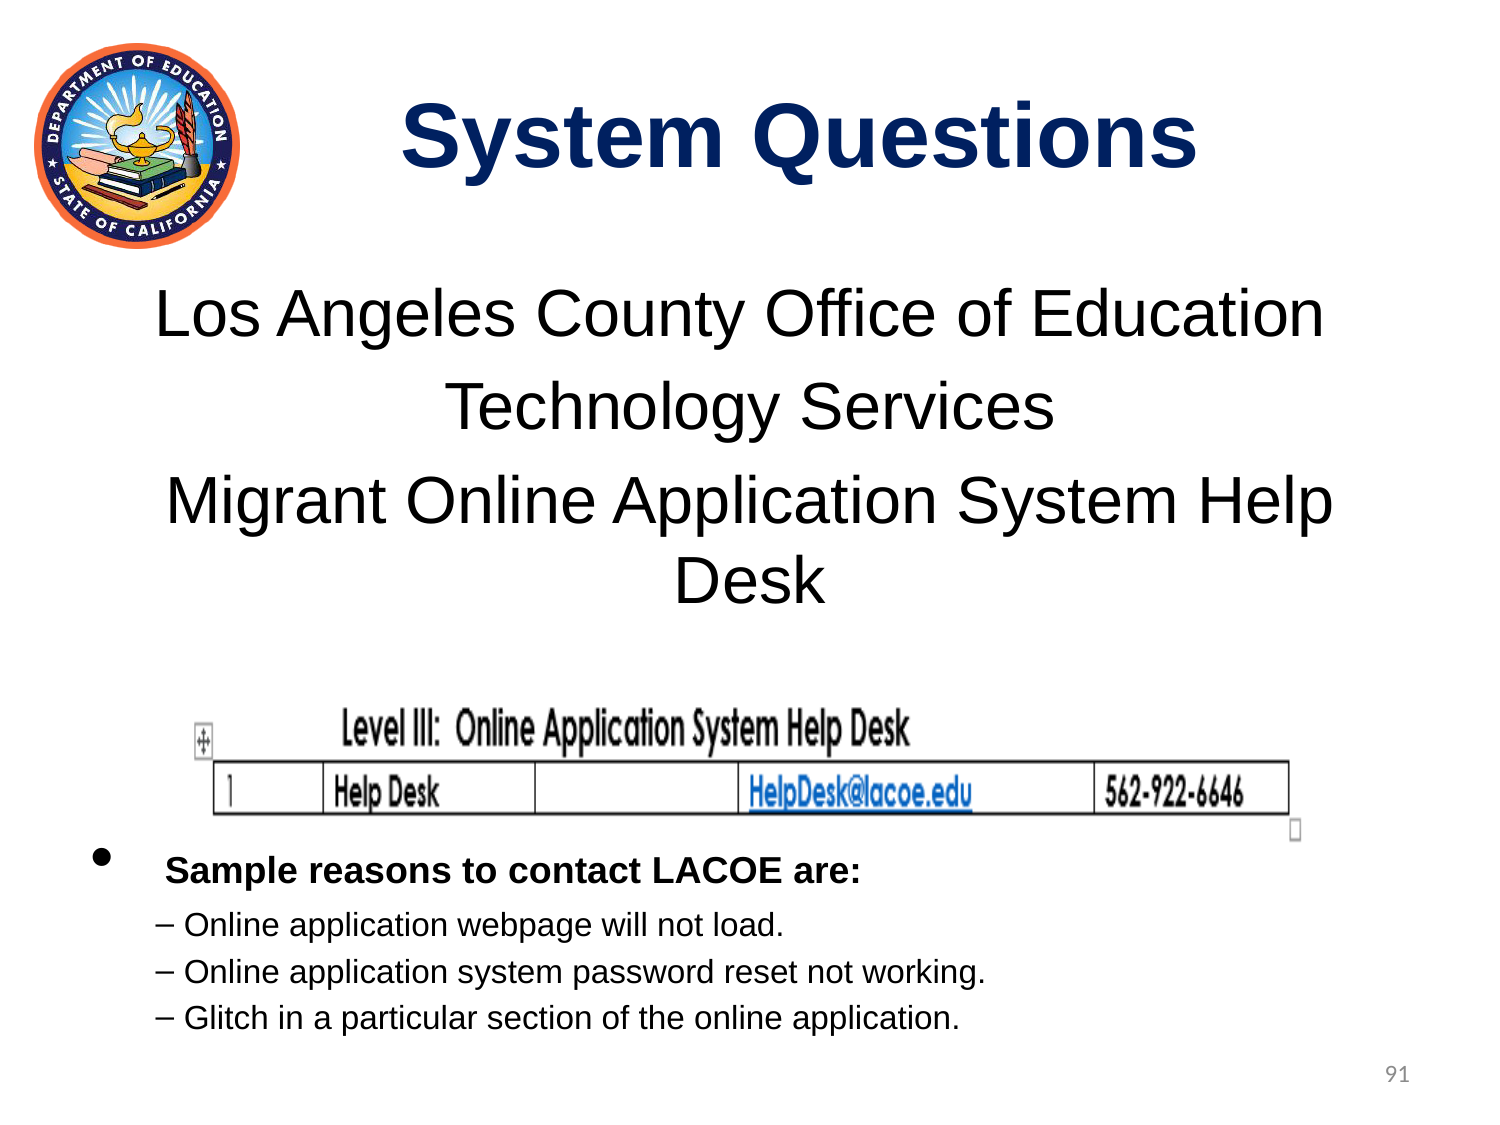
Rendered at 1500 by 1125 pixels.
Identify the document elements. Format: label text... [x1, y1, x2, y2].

list Los Angeles County Office of Education Technology Services Migrant Online Application System Help Desk Sample reasons to contact LACOE are: Online application webpage will not load. Online application system password reset not working. Glitch in a particular section of the online application. [75, 262, 1425, 1125]
picture [16, 25, 257, 266]
picture [192, 650, 1307, 852]
title System Questions [125, 37, 1476, 225]
slide_number 91 [1074, 1042, 1425, 1103]
